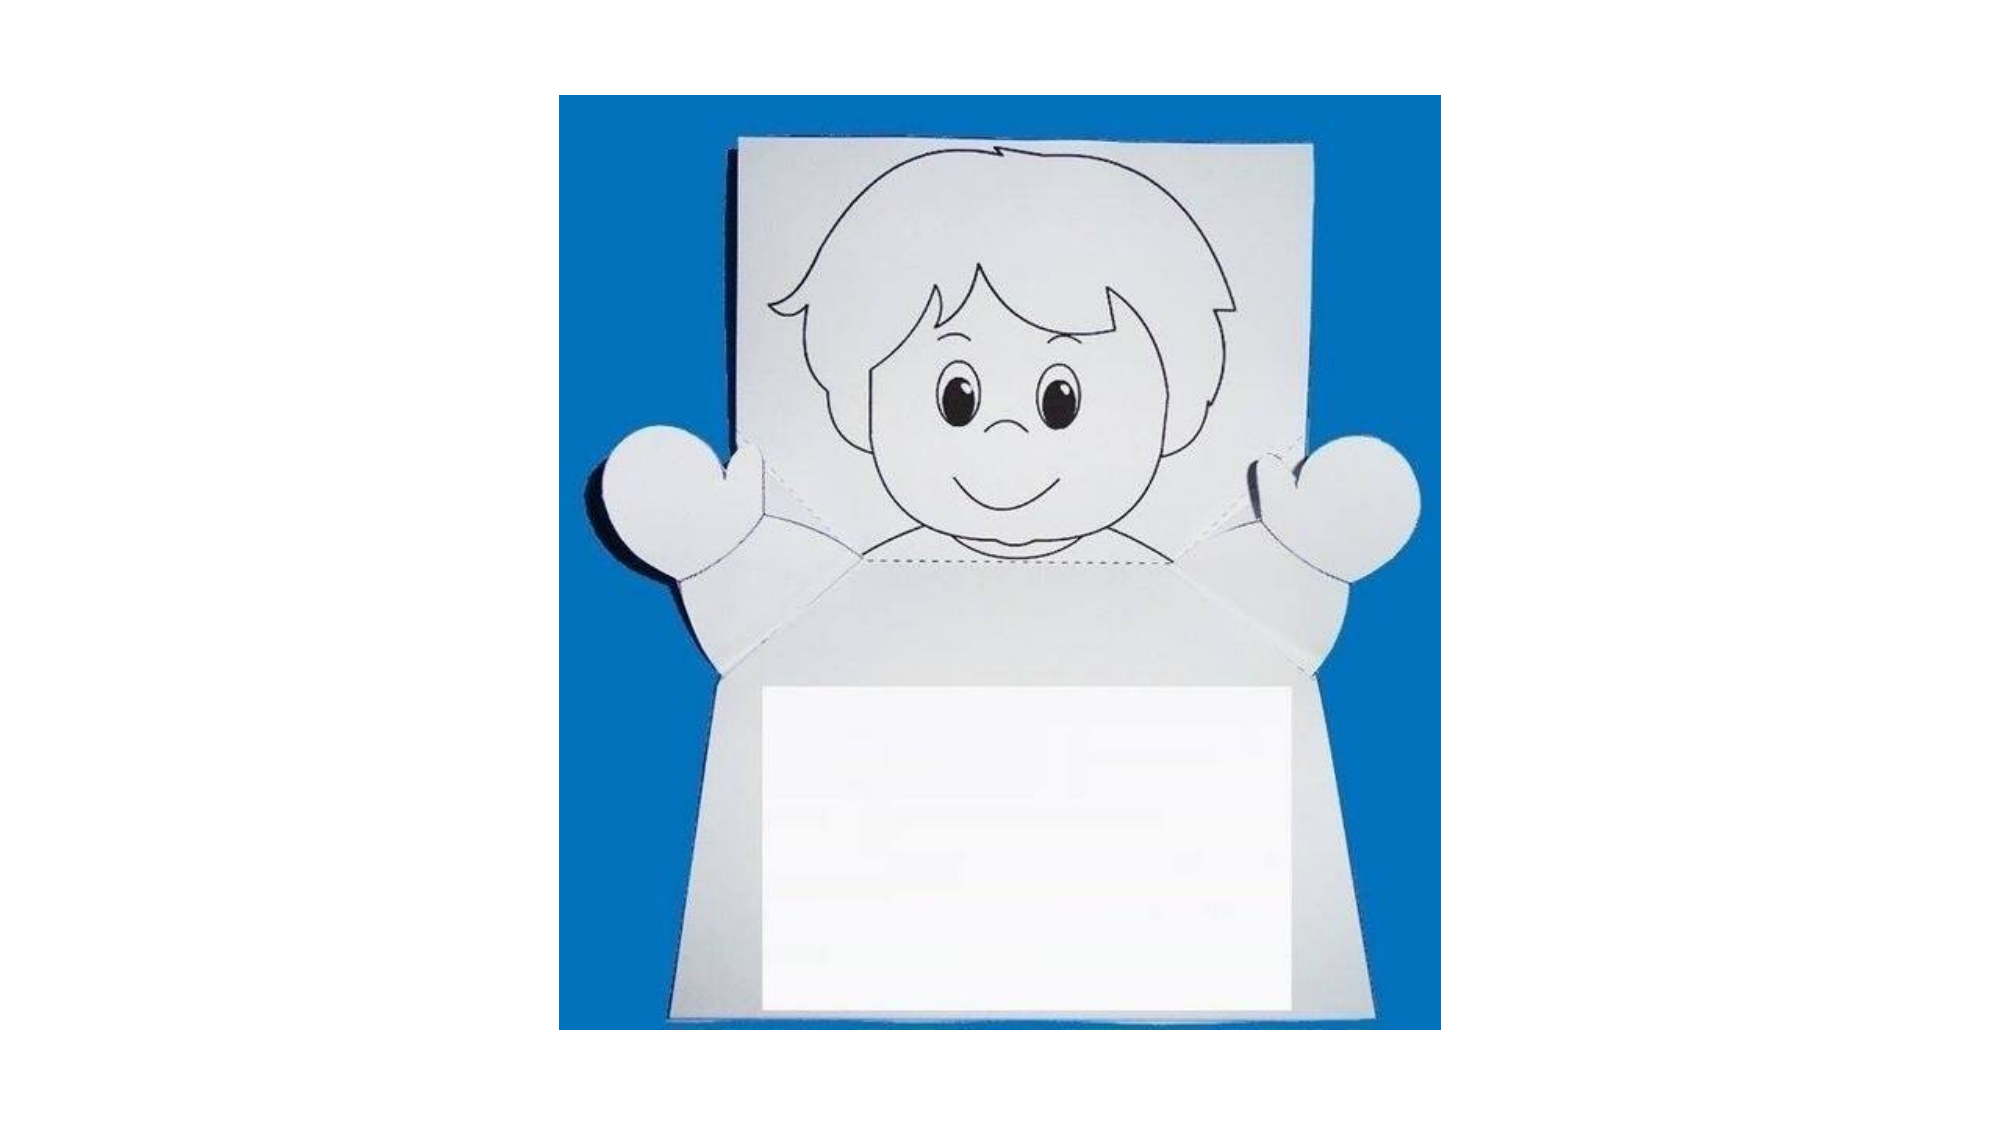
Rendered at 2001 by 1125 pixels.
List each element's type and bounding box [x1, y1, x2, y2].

picture [559, 95, 1441, 1030]
